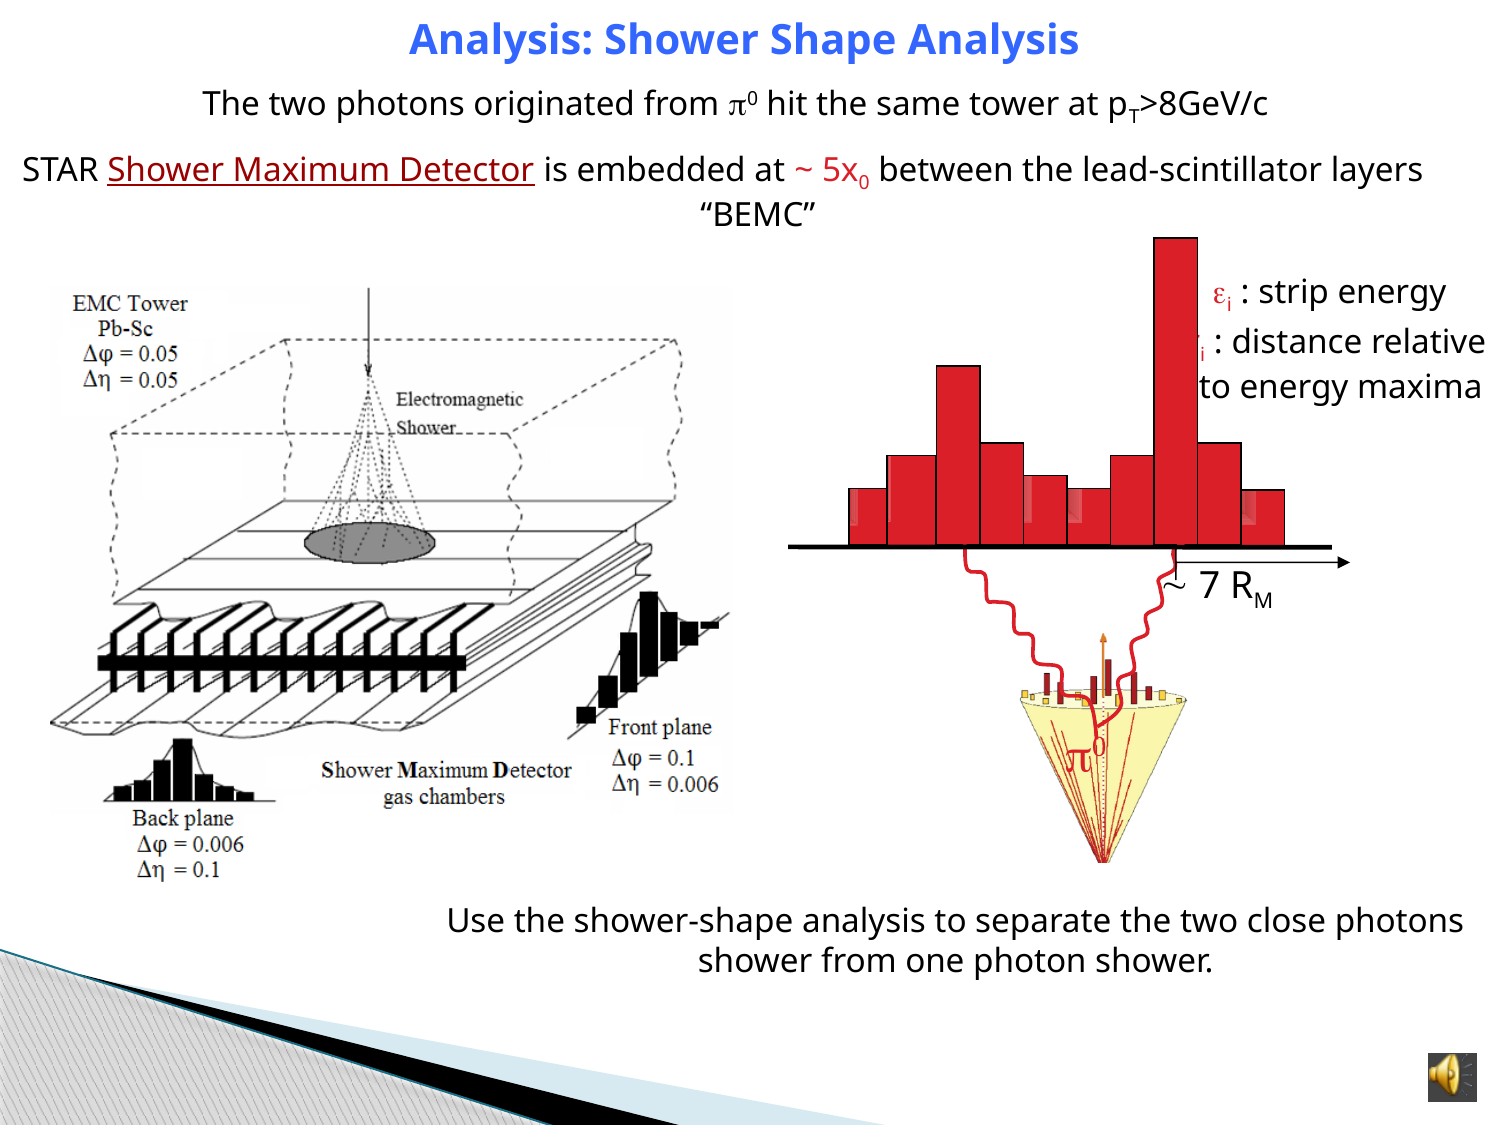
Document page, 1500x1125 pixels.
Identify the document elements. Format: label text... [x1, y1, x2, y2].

picture [1427, 1052, 1478, 1103]
text_box Analysis: Shower Shape Analysis [0, 0, 1500, 75]
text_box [0, 140, 1500, 901]
slide_number 21 [1418, 1051, 1479, 1112]
text_box The two photons originated from 0 hit the same tower at pT>8GeV/c [187, 75, 1413, 136]
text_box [424, 912, 1488, 988]
